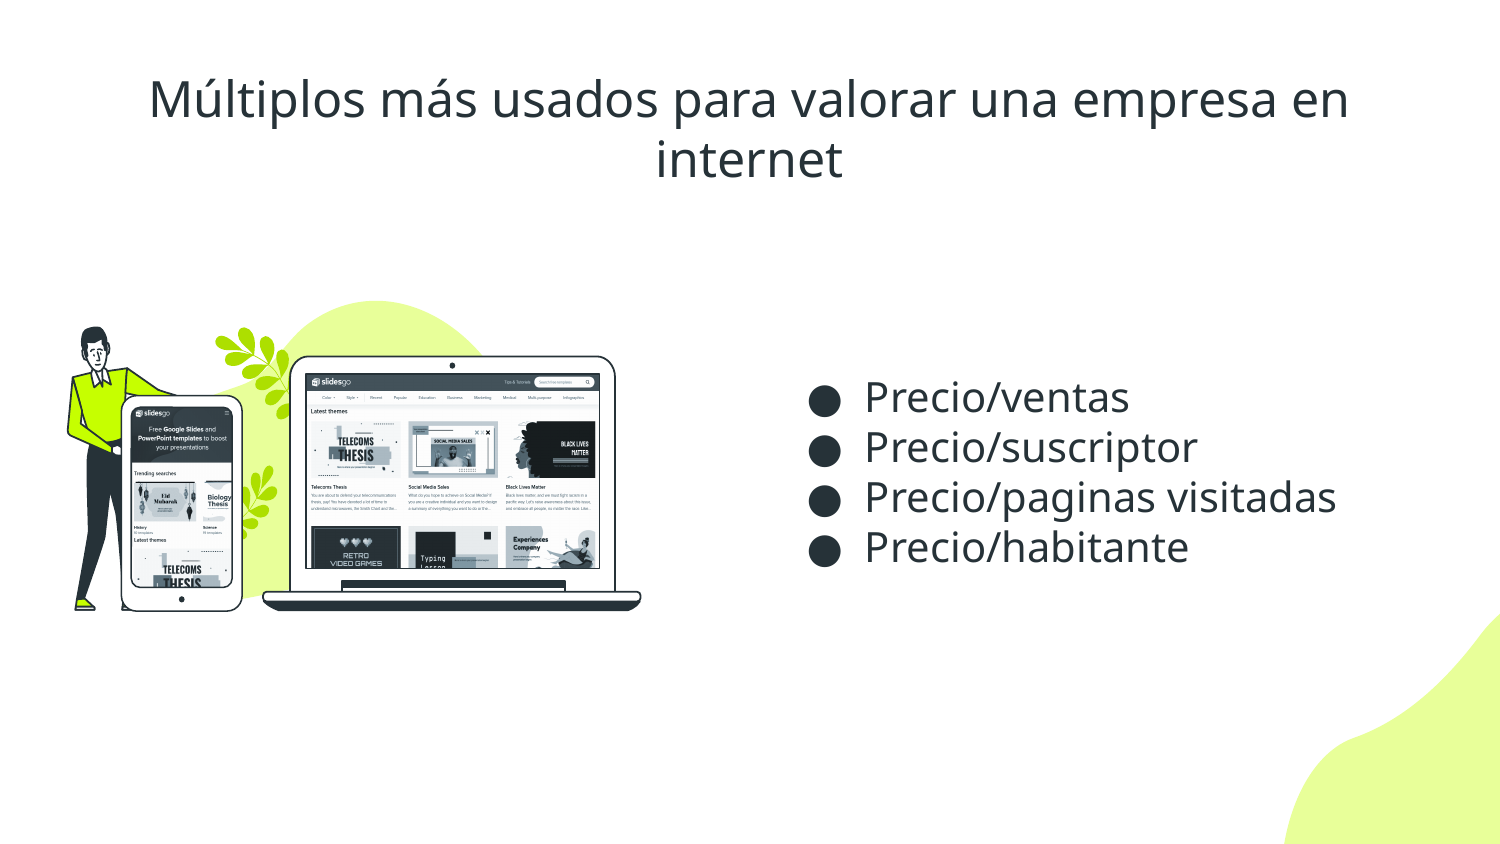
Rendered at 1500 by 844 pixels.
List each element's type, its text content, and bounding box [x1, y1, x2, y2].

picture [131, 407, 233, 588]
text_box [216, 377, 257, 507]
text_box [215, 327, 259, 366]
text_box [276, 349, 288, 354]
title Múltiplos más usados para valorar una empresa en internet [117, 88, 1383, 167]
text_box [247, 518, 257, 530]
picture [306, 374, 600, 568]
text_box [247, 512, 257, 519]
text_box [259, 336, 275, 354]
text_box [247, 528, 257, 599]
text_box [242, 364, 257, 380]
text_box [262, 356, 641, 611]
text_box [247, 472, 257, 517]
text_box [67, 327, 196, 611]
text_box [121, 395, 243, 612]
subtitle Precio/ventas Precio/suscriptor Precio/paginas visitadas Precio/habitante [775, 309, 1383, 633]
text_box [283, 300, 481, 354]
